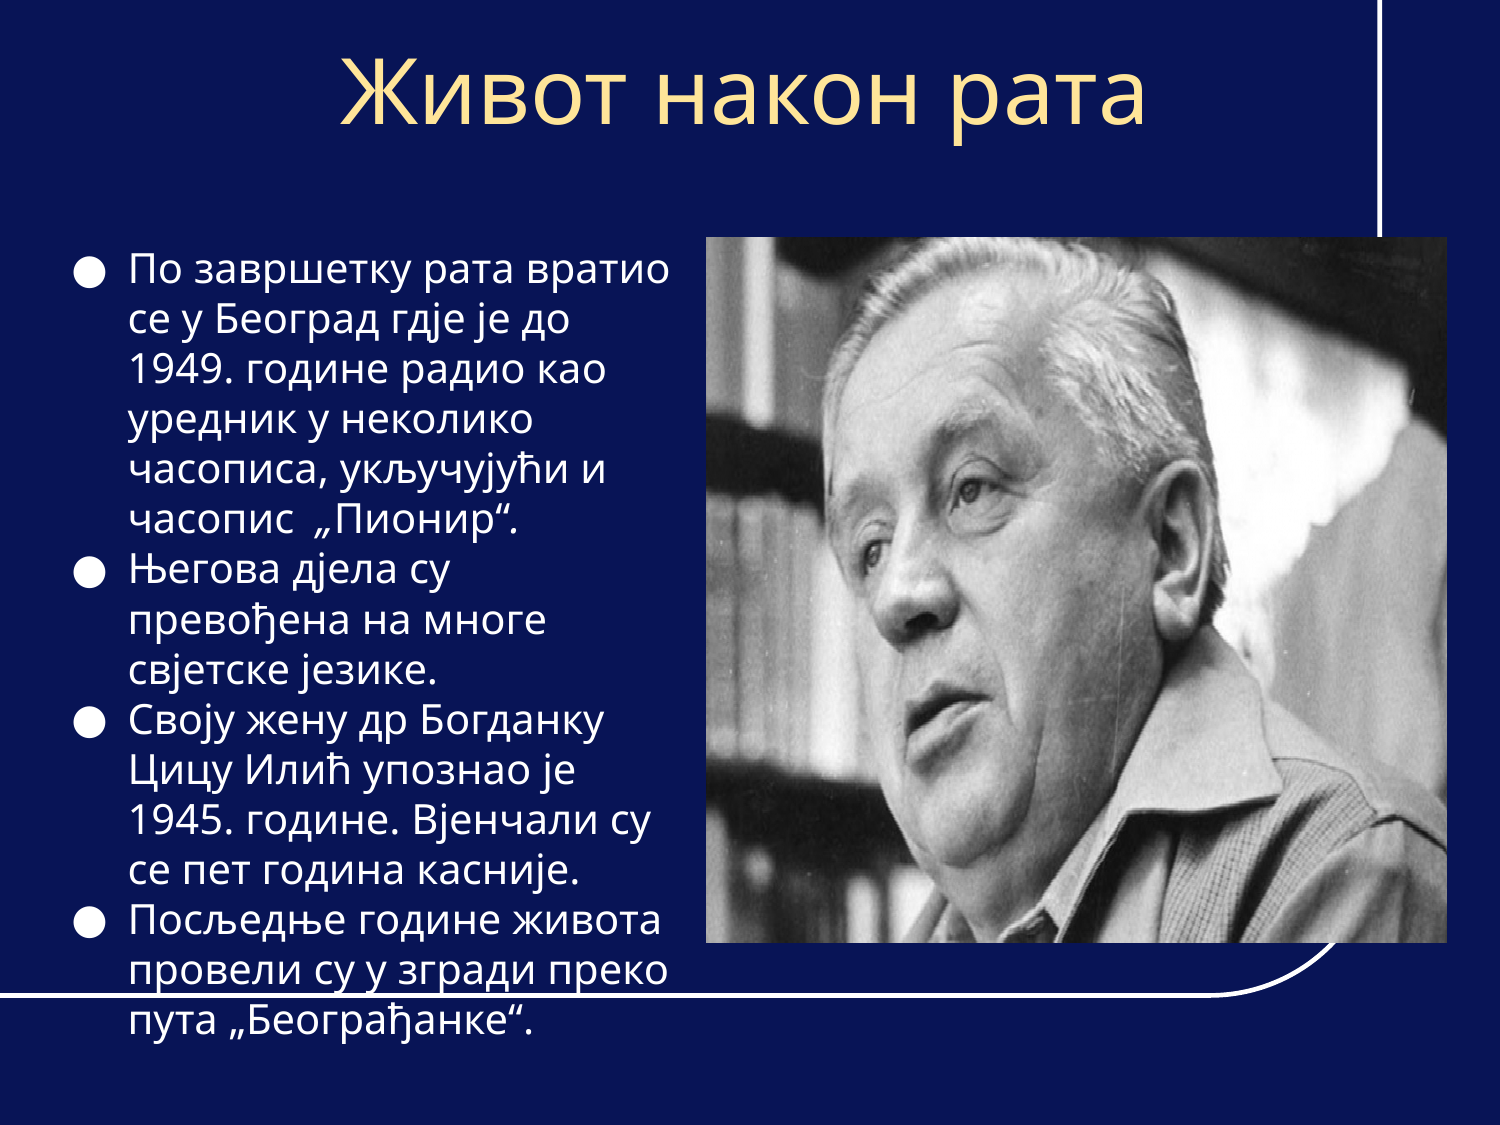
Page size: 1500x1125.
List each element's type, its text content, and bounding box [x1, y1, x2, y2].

list По завршетку рата вратио се у Београд гдје је до 1949. године радио као уредник у неколико часописа, укључујући и часопис „Пионир“. Његова дјела су превођена на многе свјетске језике. Своју жену др Богданку Цицу Илић упознао је 1945. године. Вјенчали су се пет година касније. Посљедње године живота провели су у згради преко пута „Београђанке“. [37, 227, 688, 1125]
picture [705, 237, 1447, 944]
title Живот након рата [112, 13, 1379, 163]
